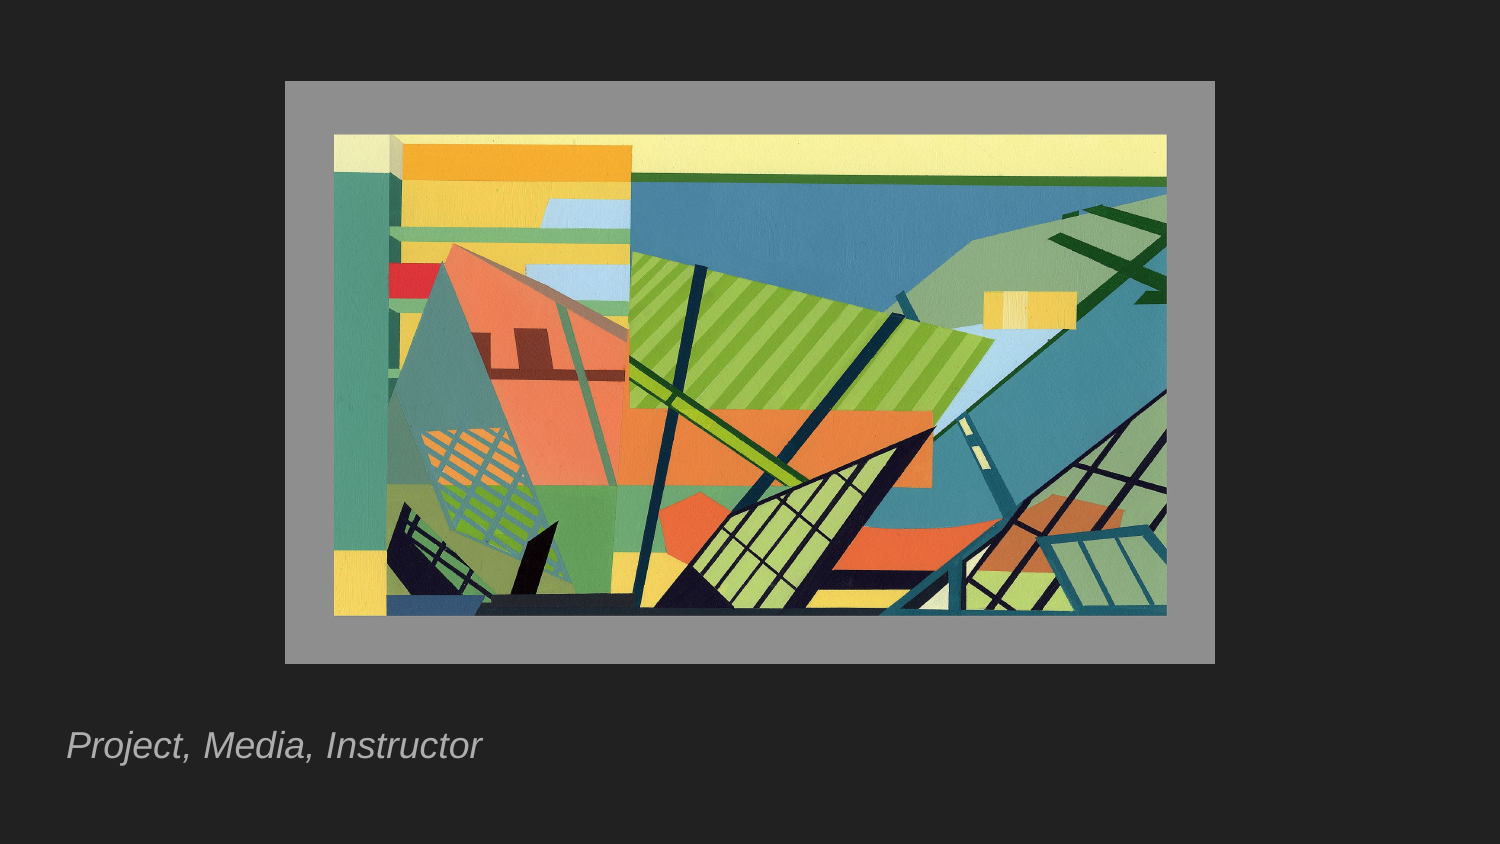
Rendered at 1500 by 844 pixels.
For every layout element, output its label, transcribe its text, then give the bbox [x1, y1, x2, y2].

picture [285, 81, 1215, 665]
list Project, Media, Instructor [51, 694, 1036, 794]
